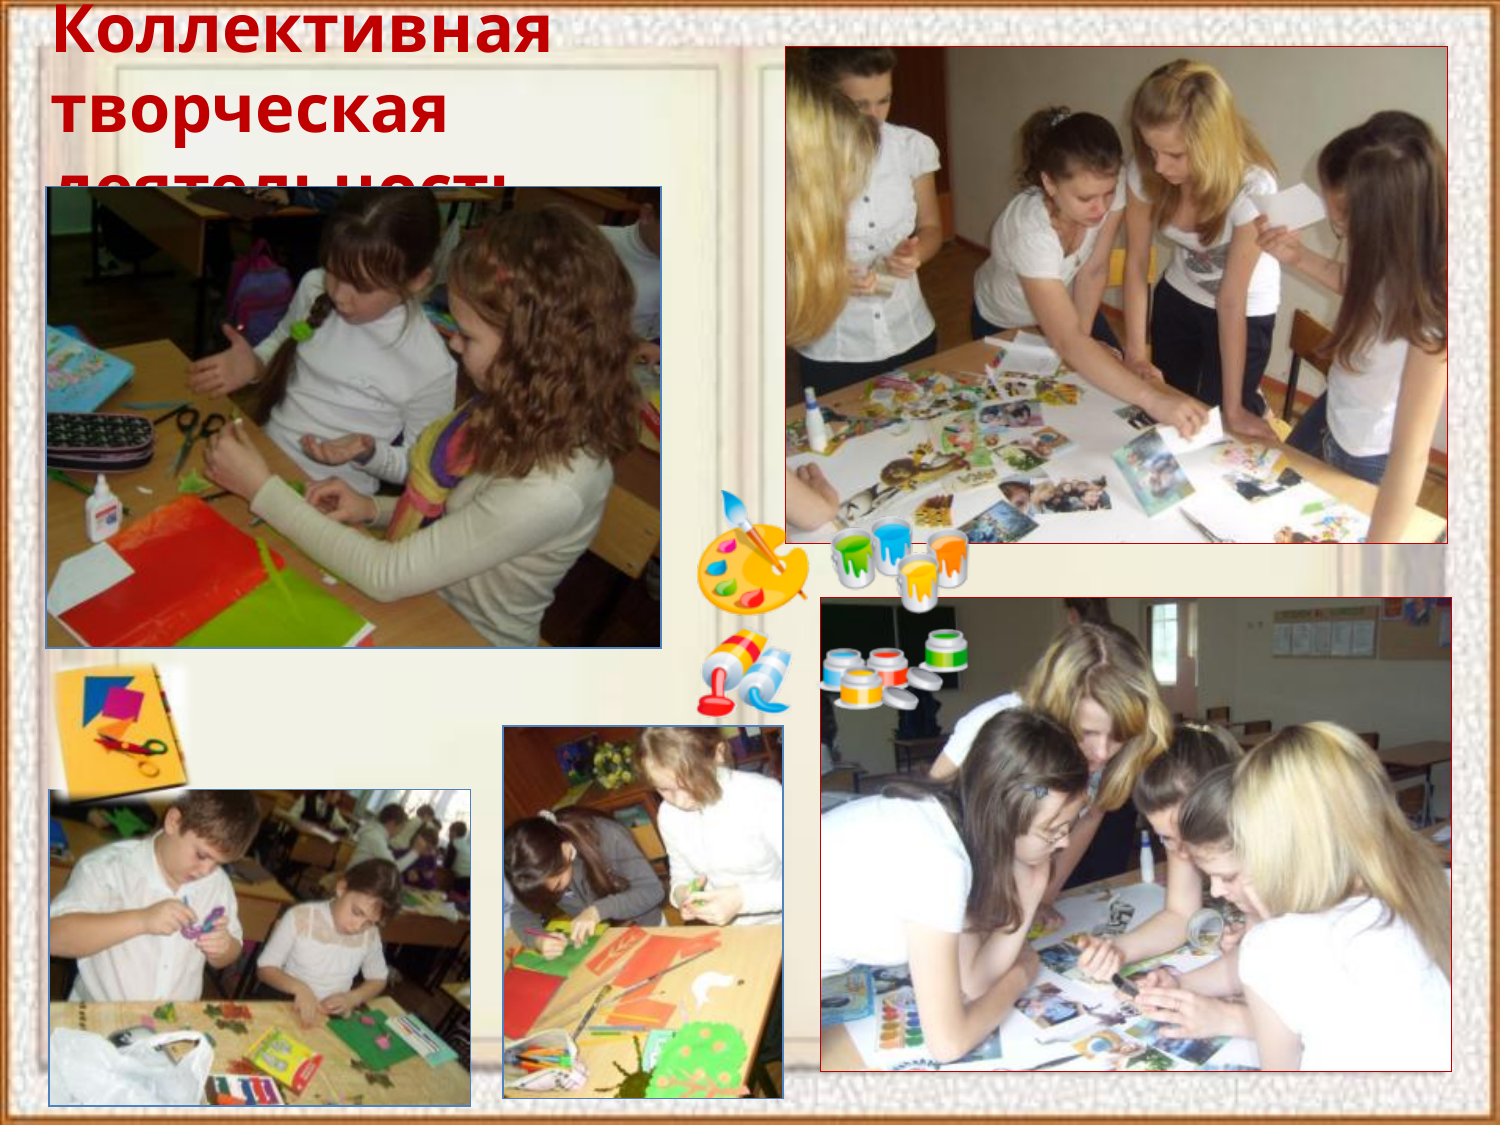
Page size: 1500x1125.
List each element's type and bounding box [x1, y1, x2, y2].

list [784, 46, 1448, 544]
list [46, 187, 661, 648]
picture [0, 0, 1500, 1125]
